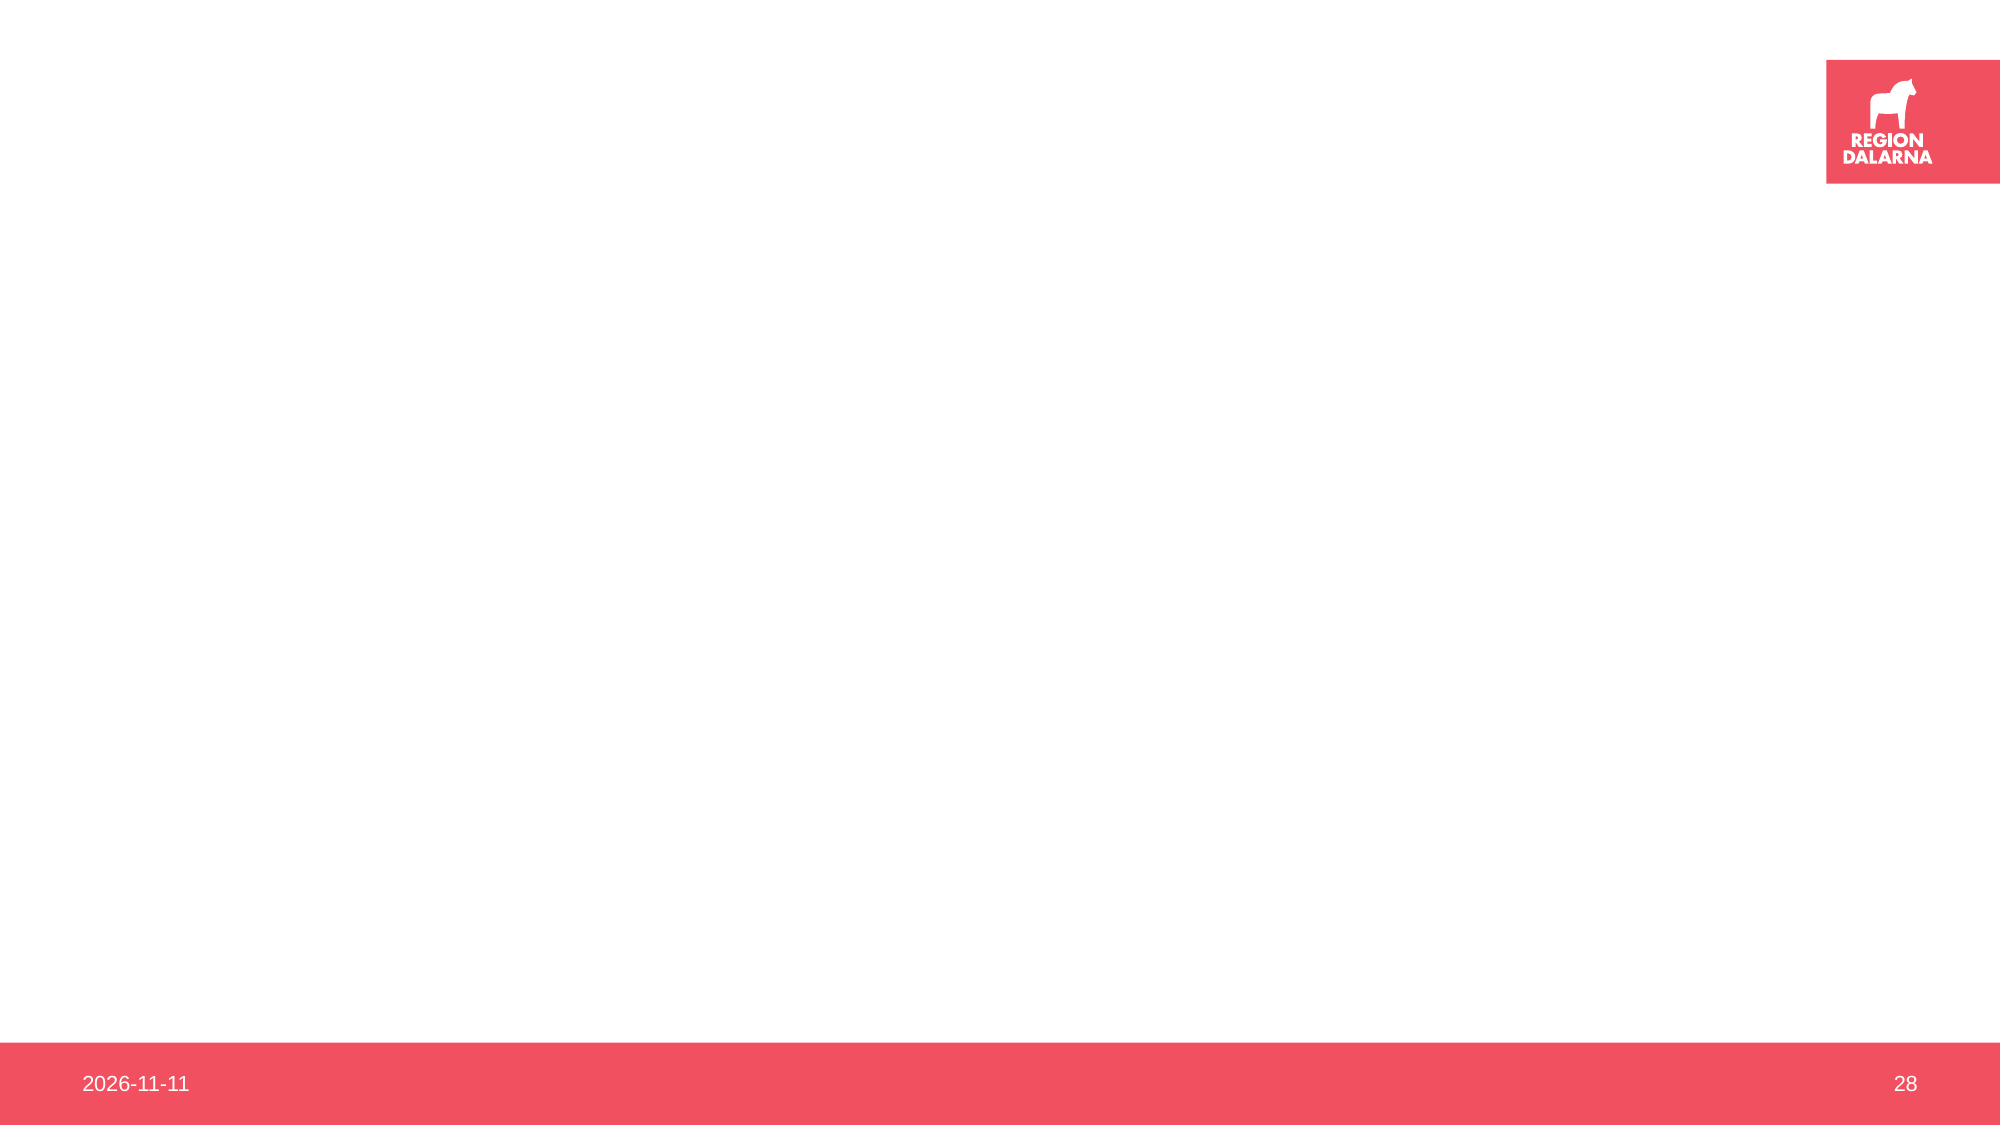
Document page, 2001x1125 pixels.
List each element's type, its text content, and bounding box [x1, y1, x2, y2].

footer [587, 1042, 1413, 1124]
slide_number 28 [1482, 1042, 1933, 1124]
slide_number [67, 1042, 518, 1124]
